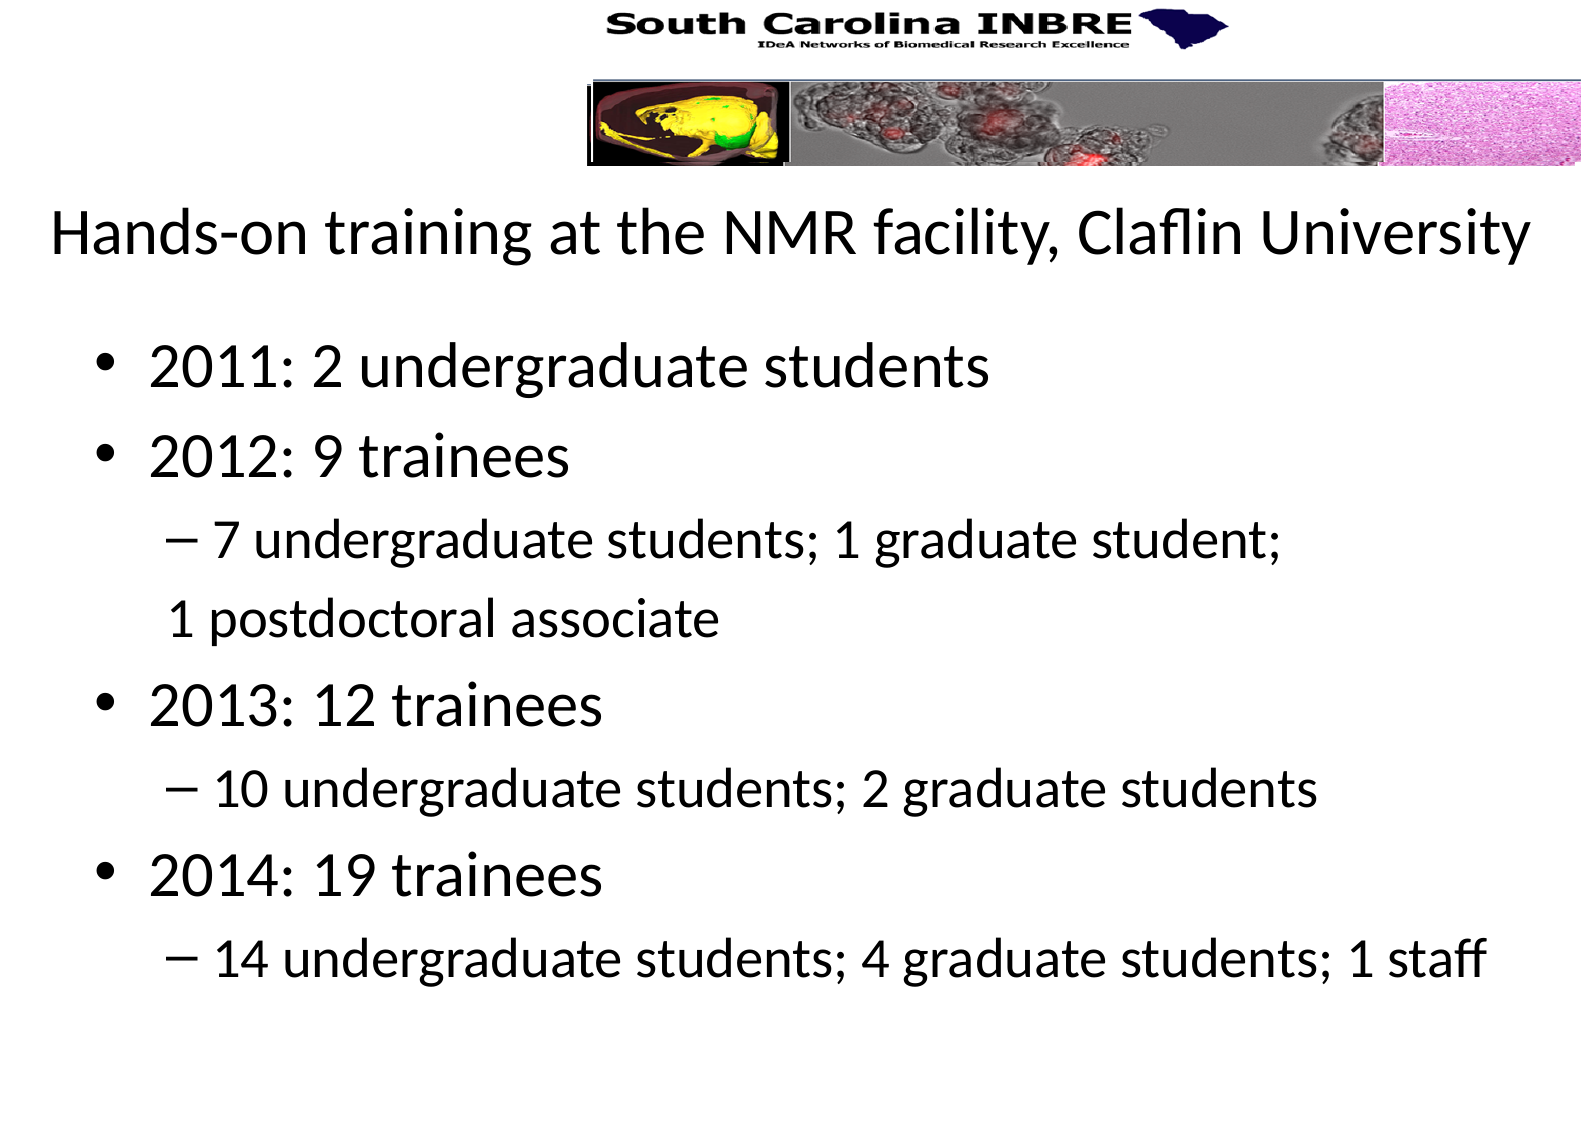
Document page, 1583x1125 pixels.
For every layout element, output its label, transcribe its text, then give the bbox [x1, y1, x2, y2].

picture [585, 0, 1583, 166]
list 2011: 2 undergraduate students 2012: 9 trainees 7 undergraduate students; 1 graduate student; 1 postdoctoral associate 2013: 12 trainees 10 undergraduate students; 2 graduate students 2014: 19 trainees 14 undergraduate students; 4 graduate students; 1 staff [79, 315, 1504, 1058]
title Hands-on training at the NMR facility, Claflin University [22, 180, 1560, 368]
